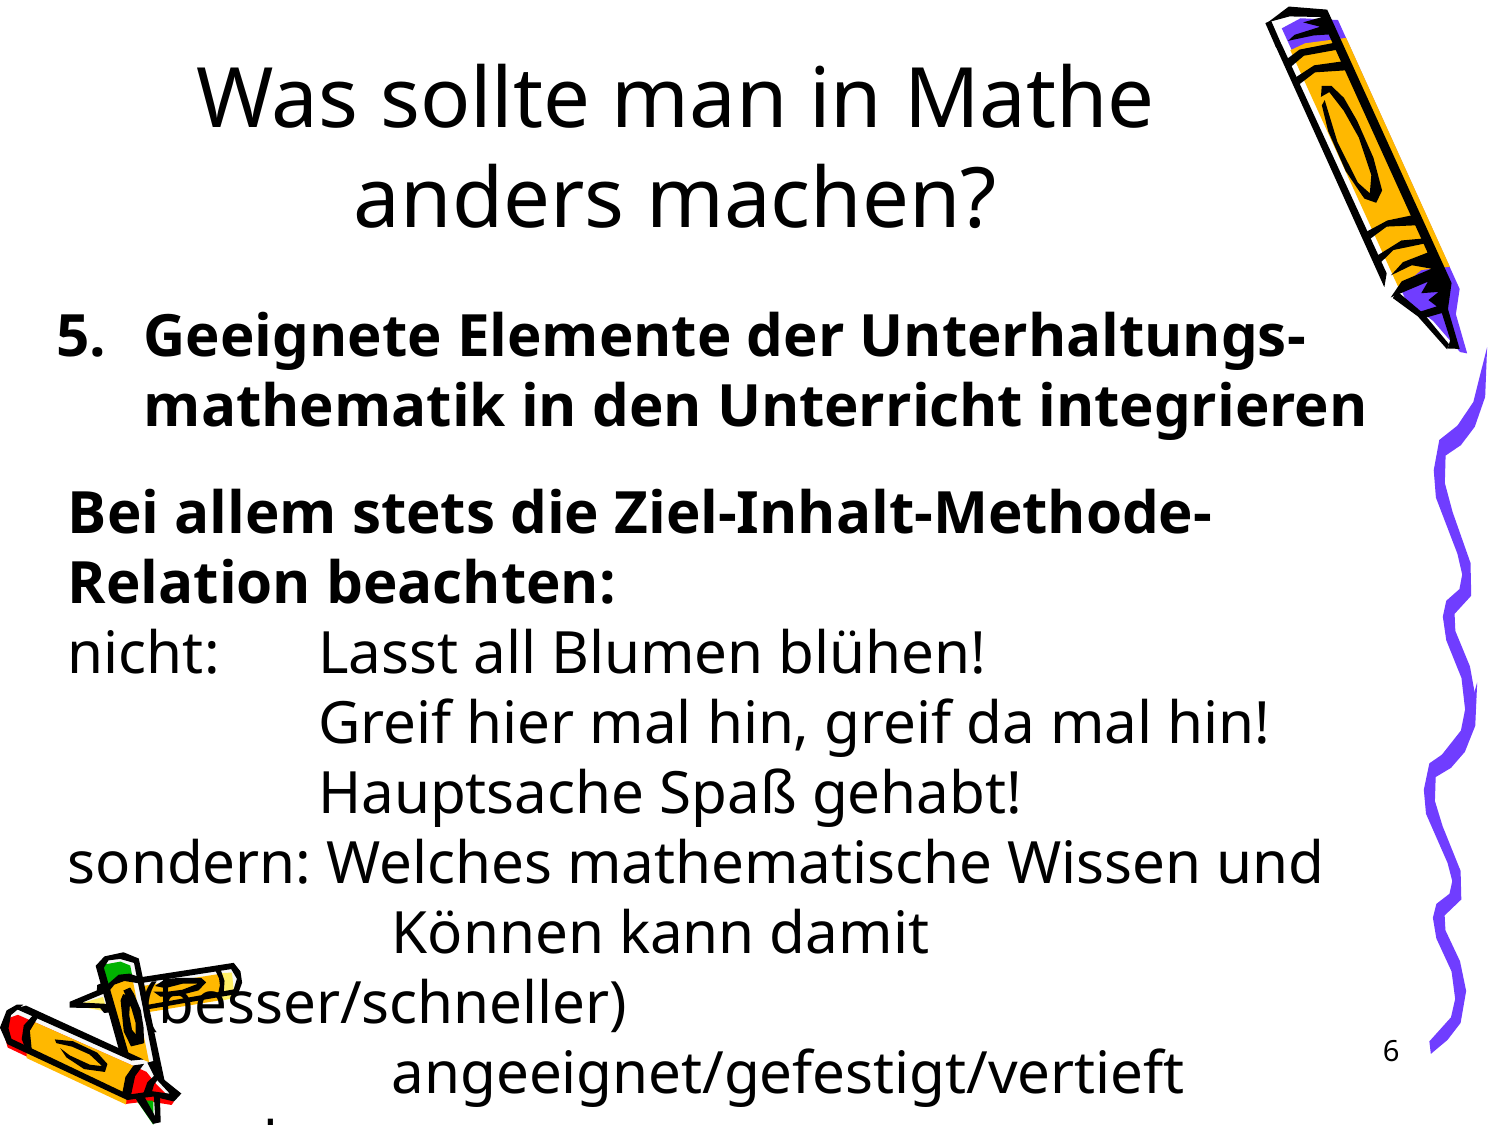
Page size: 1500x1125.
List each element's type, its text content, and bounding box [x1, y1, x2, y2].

list Geeignete Elemente der Unterhaltungs-mathematik in den Unterricht integrieren [41, 290, 1412, 445]
text_box Bei allem stets die Ziel-Inhalt-Methode-Relation beachten: nicht: Lasst all Blumen blühen! Greif hier mal hin, greif da mal hin! Hauptsache Spaß gehabt! sondern: Welches mathematische Wissen und Können kann damit (besser/schneller) angeeignet/gefestigt/vertieft werden. [53, 467, 1412, 1125]
title Was sollte man in Mathe anders machen? [112, 42, 1240, 252]
